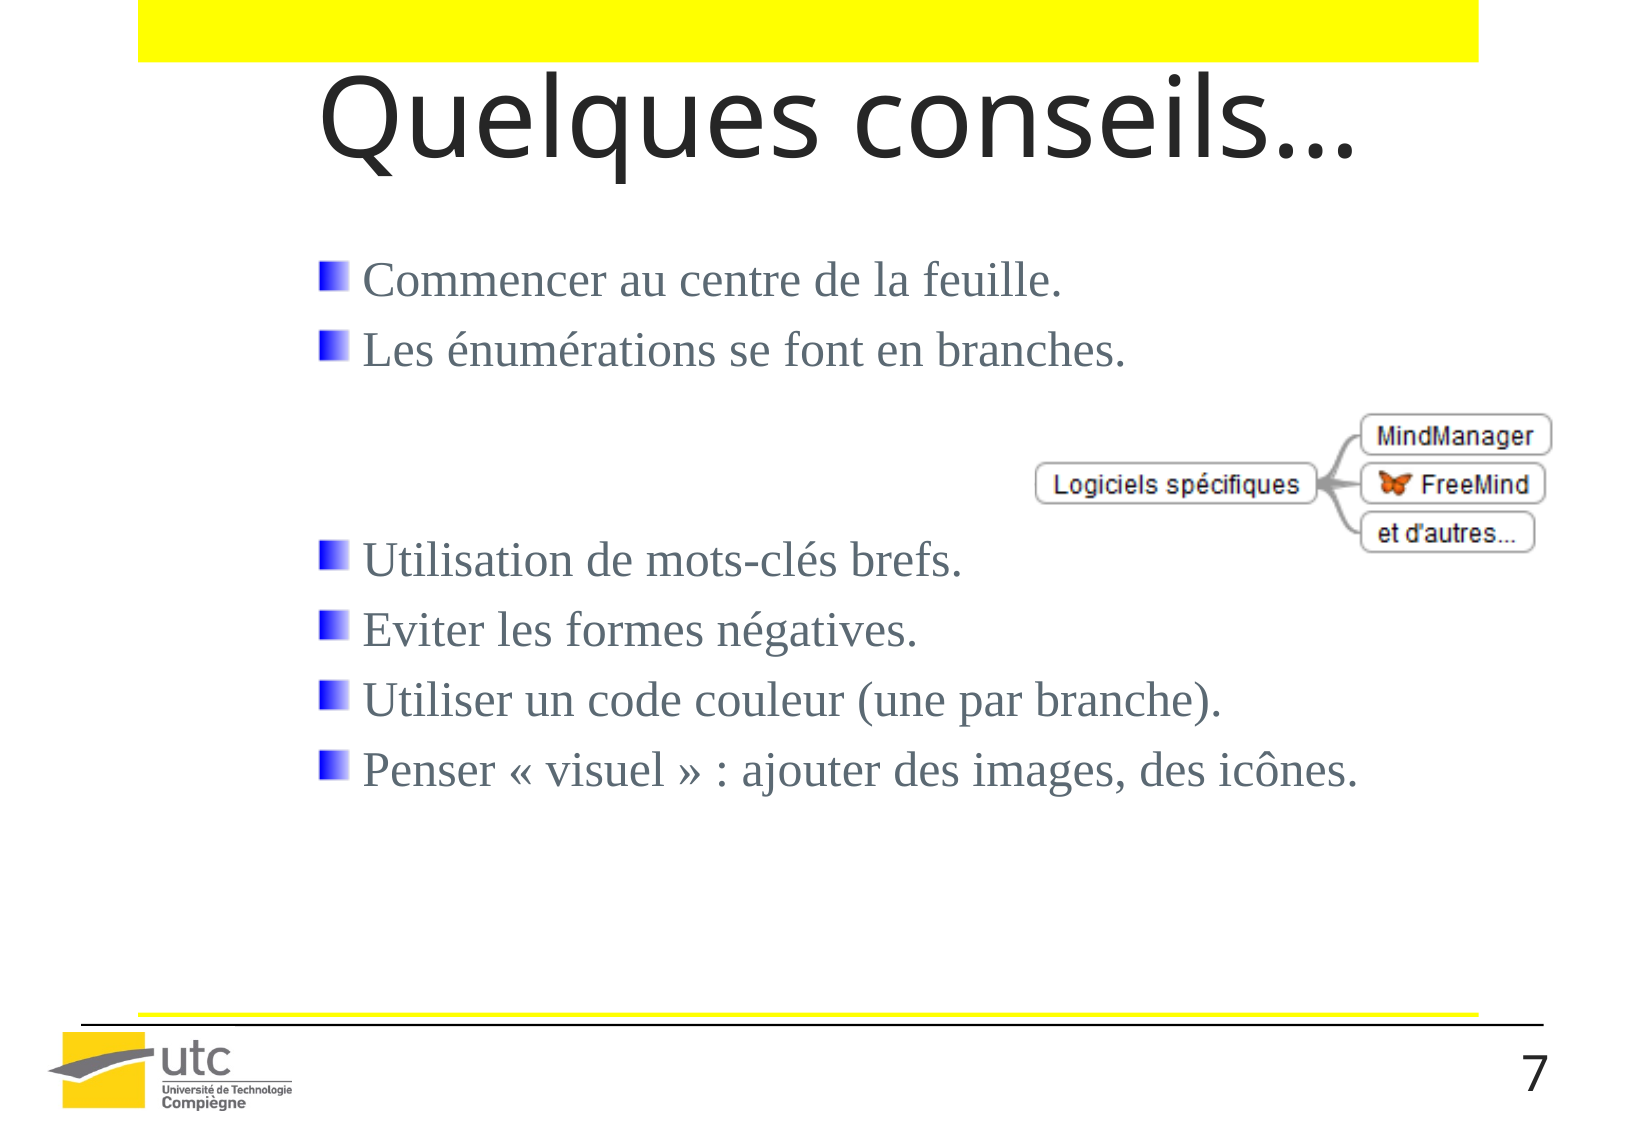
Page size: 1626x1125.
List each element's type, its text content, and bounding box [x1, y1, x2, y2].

list Commencer au centre de la feuille. Les énumérations se font en branches. Utilisation de mots-clés brefs. Eviter les formes négatives. Utiliser un code couleur (une par branche). Penser « visuel » : ajouter des images, des icônes. [302, 170, 1484, 943]
slide_number 8 [1429, 1045, 1566, 1106]
picture [317, 678, 353, 714]
title Quelques conseils… [301, 0, 1492, 188]
picture [47, 1032, 292, 1111]
picture [317, 608, 353, 644]
picture [1033, 410, 1567, 558]
picture [317, 748, 353, 784]
picture [317, 328, 353, 365]
picture [317, 259, 353, 295]
picture [317, 538, 353, 574]
